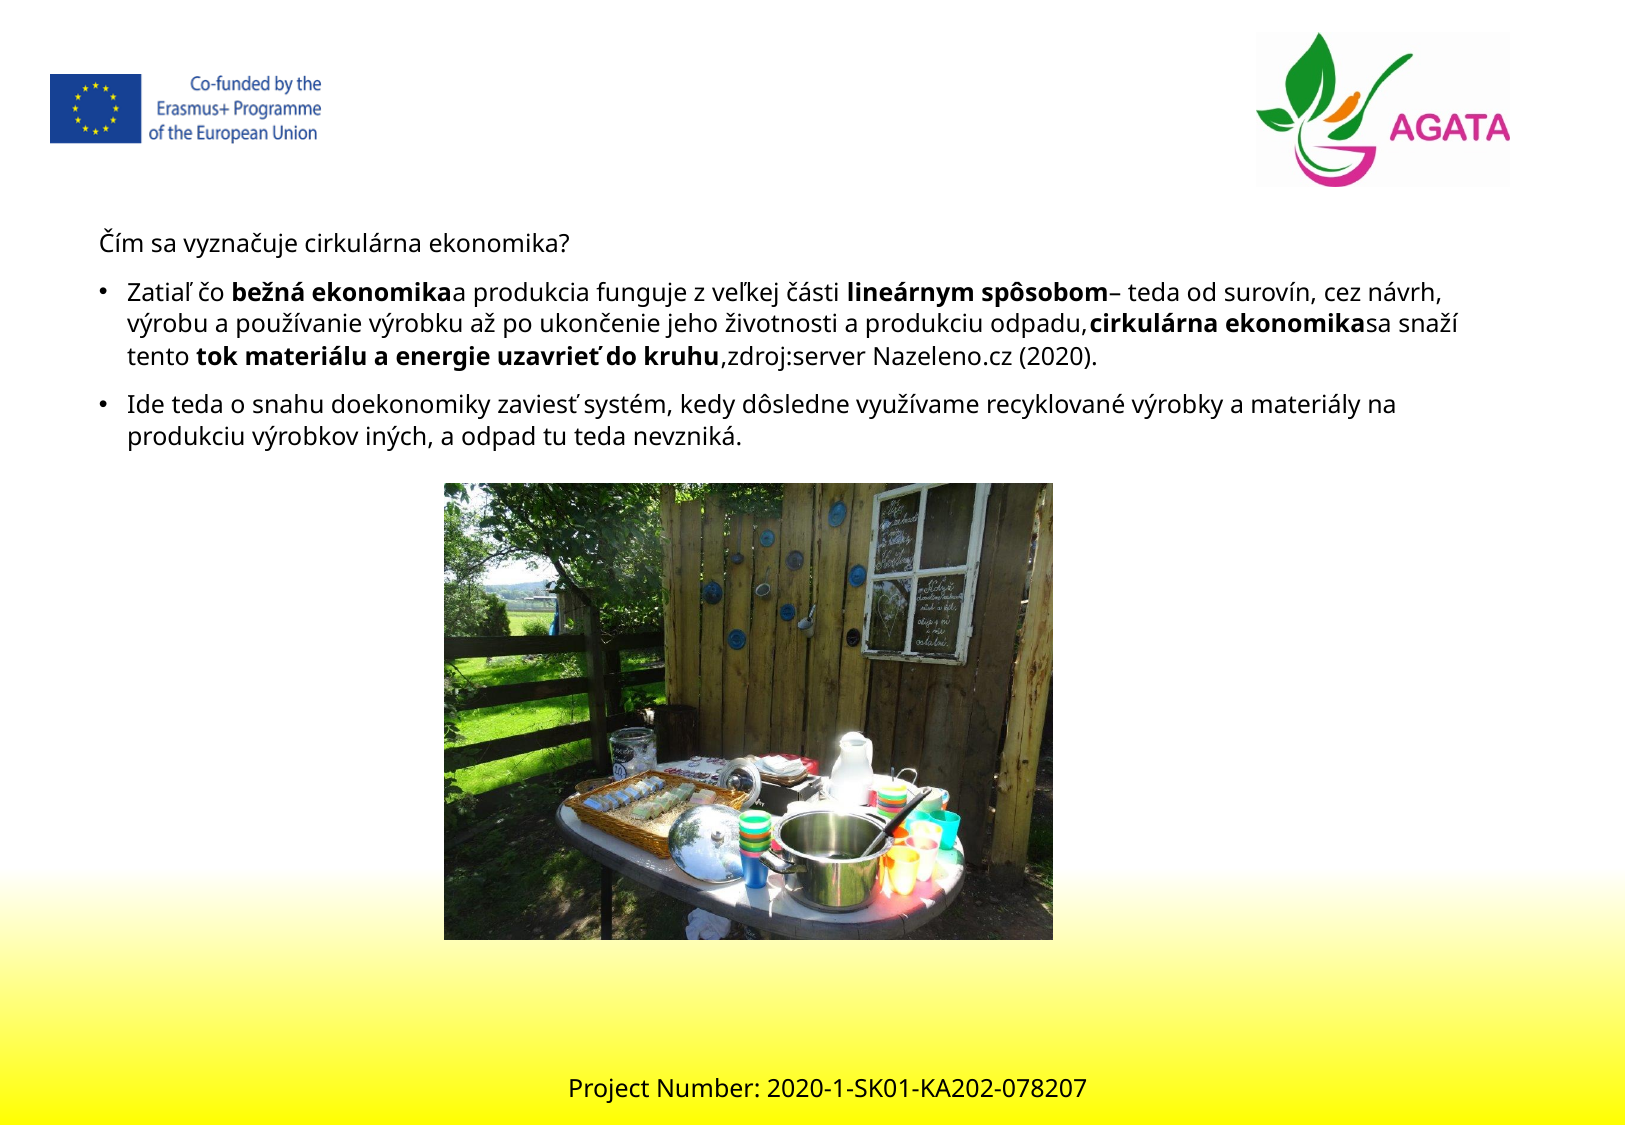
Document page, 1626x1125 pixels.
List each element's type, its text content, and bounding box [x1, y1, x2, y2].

picture [444, 483, 1053, 941]
list Čím sa vyznačuje cirkulárna ekonomika? Zatiaľ čo bežná ekonomikaa produkcia funguje z veľkej části lineárnym spôsobom– teda od surovín, cez návrh, výrobu a používanie výrobku až po ukončenie jeho životnosti a produkciu odpadu,cirkulárna ekonomikasa snaží tento tok materiálu a energie uzavrieť do kruhu,zdroj:server Nazeleno.cz (2020). Ide teda o snahu doekonomiky zaviesť systém, kedy dôsledne využívame recyklované výrobky a materiály na produkciu výrobkov iných, a odpad tu teda nevzniká. [46, 217, 1494, 908]
picture [50, 74, 352, 144]
picture [1256, 32, 1510, 187]
